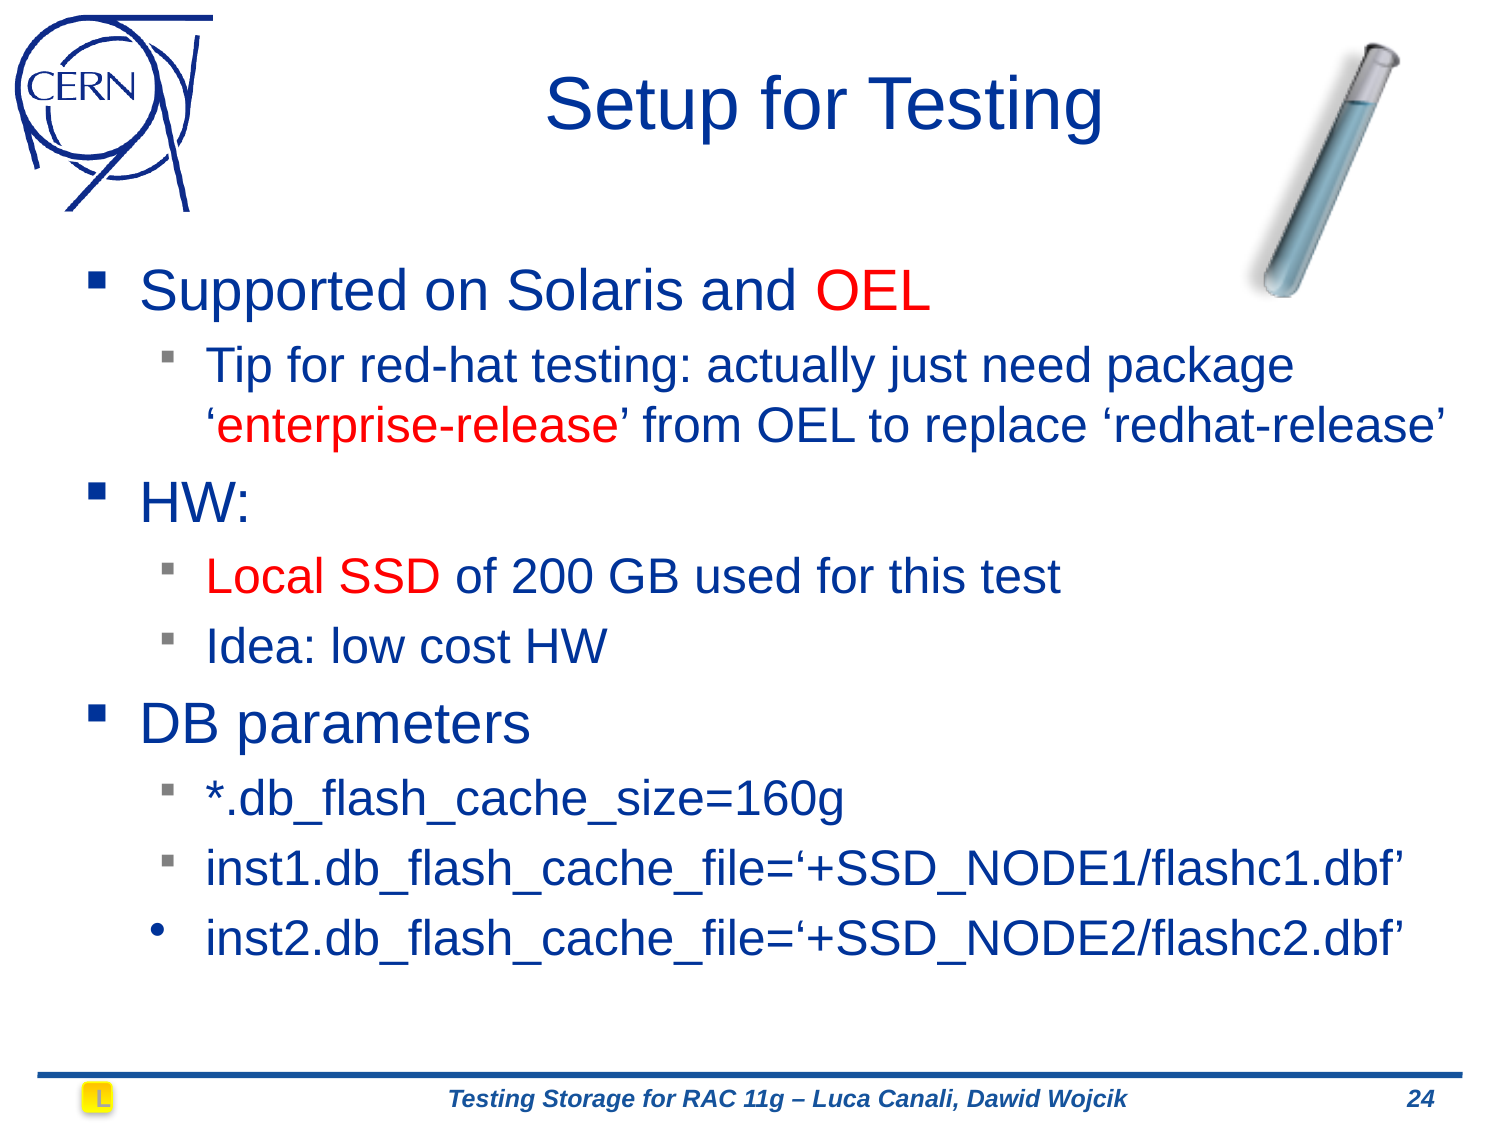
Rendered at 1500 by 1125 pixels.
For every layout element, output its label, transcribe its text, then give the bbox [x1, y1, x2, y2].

text_box L [81, 1081, 113, 1113]
slide_number 24 [1287, 1074, 1451, 1125]
footer Testing Storage for RAC 11g – Luca Canali, Dawid Wojcik [424, 1074, 1152, 1125]
picture [1174, 25, 1476, 327]
picture [12, 12, 213, 212]
title Setup for Testing [362, 37, 1169, 163]
list Supported on Solaris and OEL Tip for red-hat testing: actually just need package ‘enterprise-release’ from OEL to replace ‘redhat-release’ HW: Local SSD of 200 GB used for this test Idea: low cost HW DB parameters *.db_flash_cache_size=160g inst1.db_flash_cache_file=‘+SSD_NODE1/flashc1.dbf’ inst2.db_flash_cache_file=‘+SSD_NODE2/flashc2.dbf’ [68, 244, 1500, 1083]
